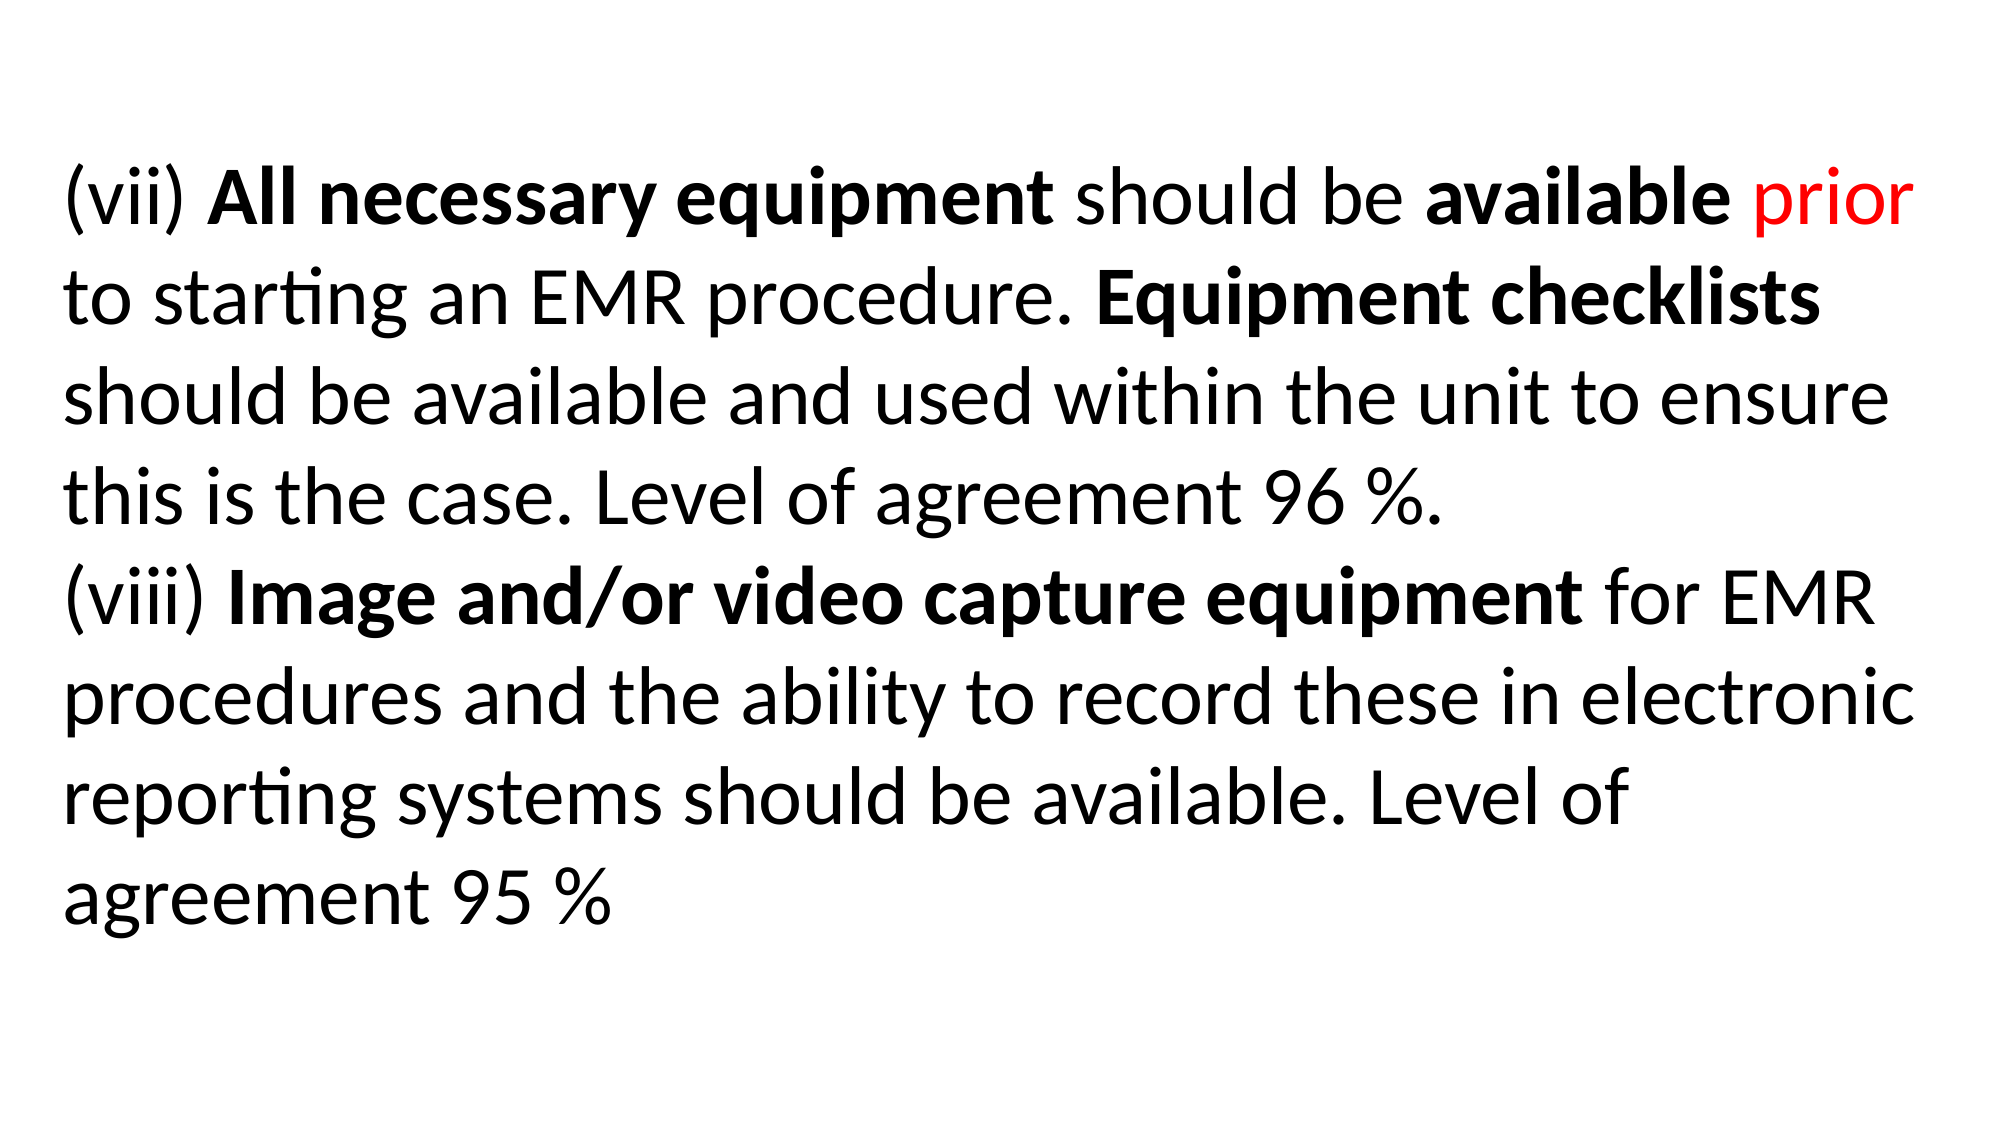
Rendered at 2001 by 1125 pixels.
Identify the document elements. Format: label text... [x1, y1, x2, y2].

text_box (vii) All necessary equipment should be available prior to starting an EMR procedure. Equipment checklists should be available and used within the unit to ensure this is the case. Level of agreement 96 %. (viii) Image and/or video capture equipment for EMR procedures and the ability to record these in electronic reporting systems should be available. Level of agreement 95 % [47, 134, 1957, 949]
